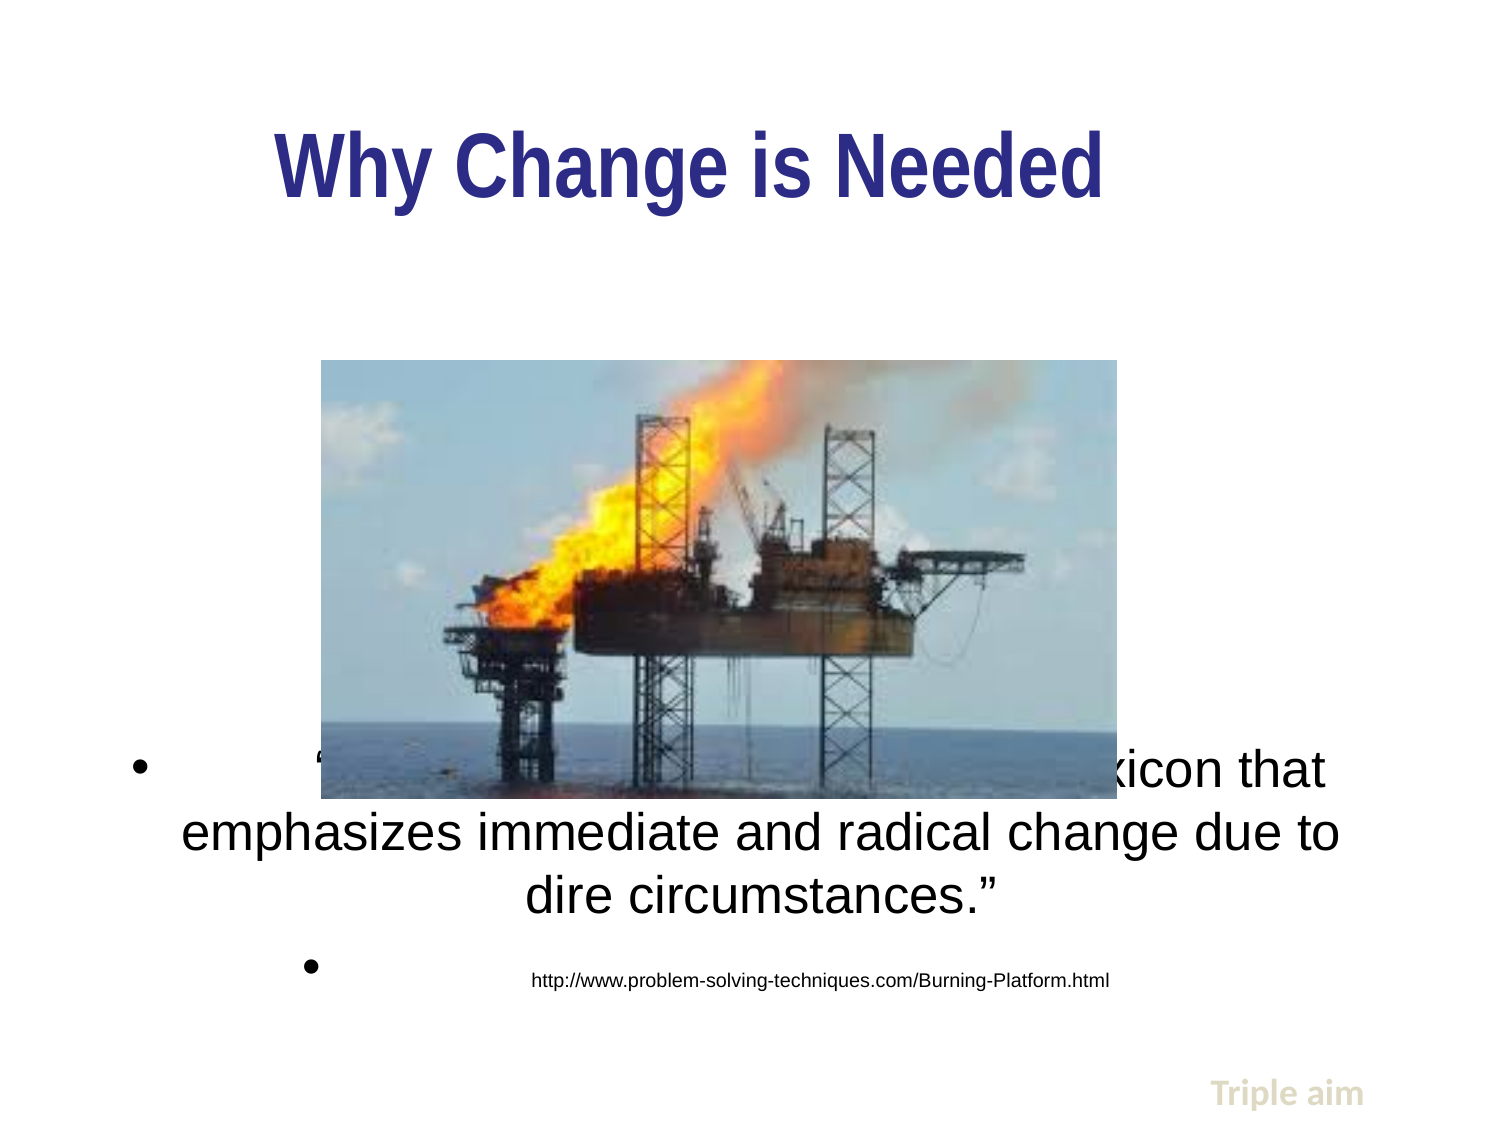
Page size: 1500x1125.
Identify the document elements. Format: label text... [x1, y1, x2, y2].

list “Burning Platform is a business lexicon that emphasizes immediate and radical change due to dire circumstances.” http://www.problem-solving-techniques.com/Burning-Platform.html [100, 338, 1376, 1013]
picture [321, 360, 1117, 799]
title Why Change is Needed [53, 90, 1329, 232]
text_box Triple aim [1210, 1068, 1459, 1112]
